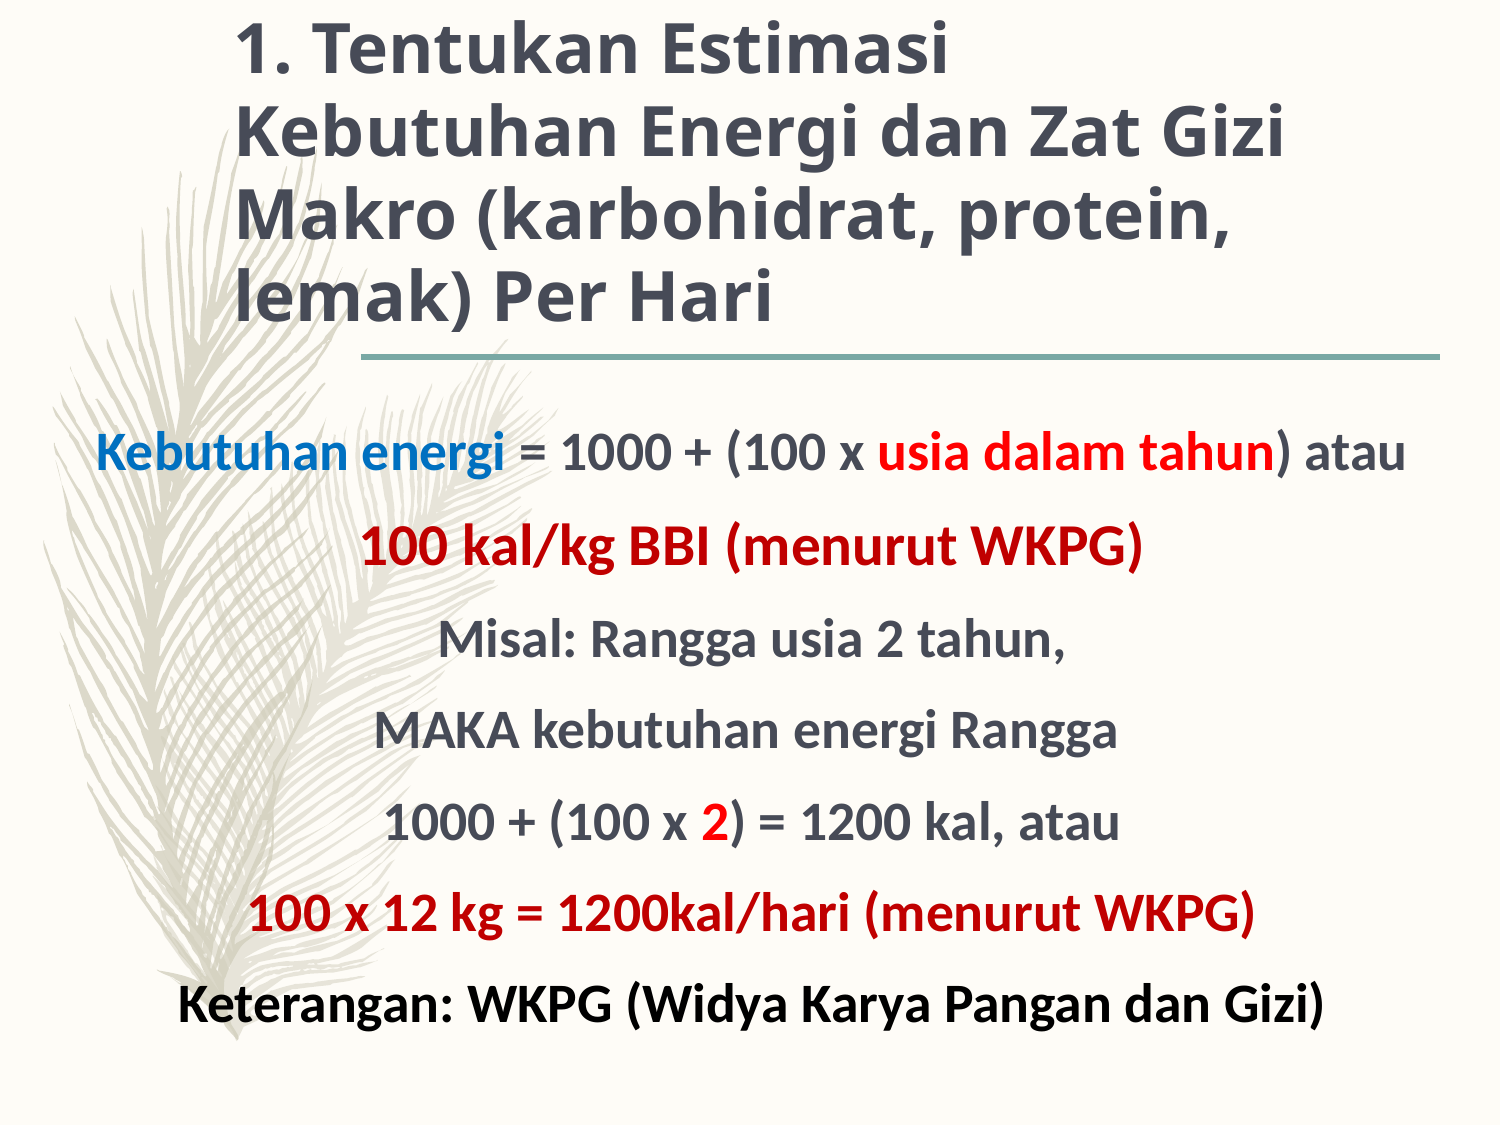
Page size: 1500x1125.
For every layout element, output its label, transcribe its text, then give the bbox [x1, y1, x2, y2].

title 1. Tentukan Estimasi Kebutuhan Energi dan Zat Gizi Makro (karbohidrat, protein, lemak) Per Hari [218, 0, 1314, 350]
list Kebutuhan energi = 1000 + (100 x usia dalam tahun) atau 100 kal/kg BBI (menurut WKPG) Misal: Rangga usia 2 tahun, MAKA kebutuhan energi Rangga 1000 + (100 x 2) = 1200 kal, atau 100 x 12 kg = 1200kal/hari (menurut WKPG) Keterangan: WKPG (Widya Karya Pangan dan Gizi) [64, 399, 1440, 1094]
